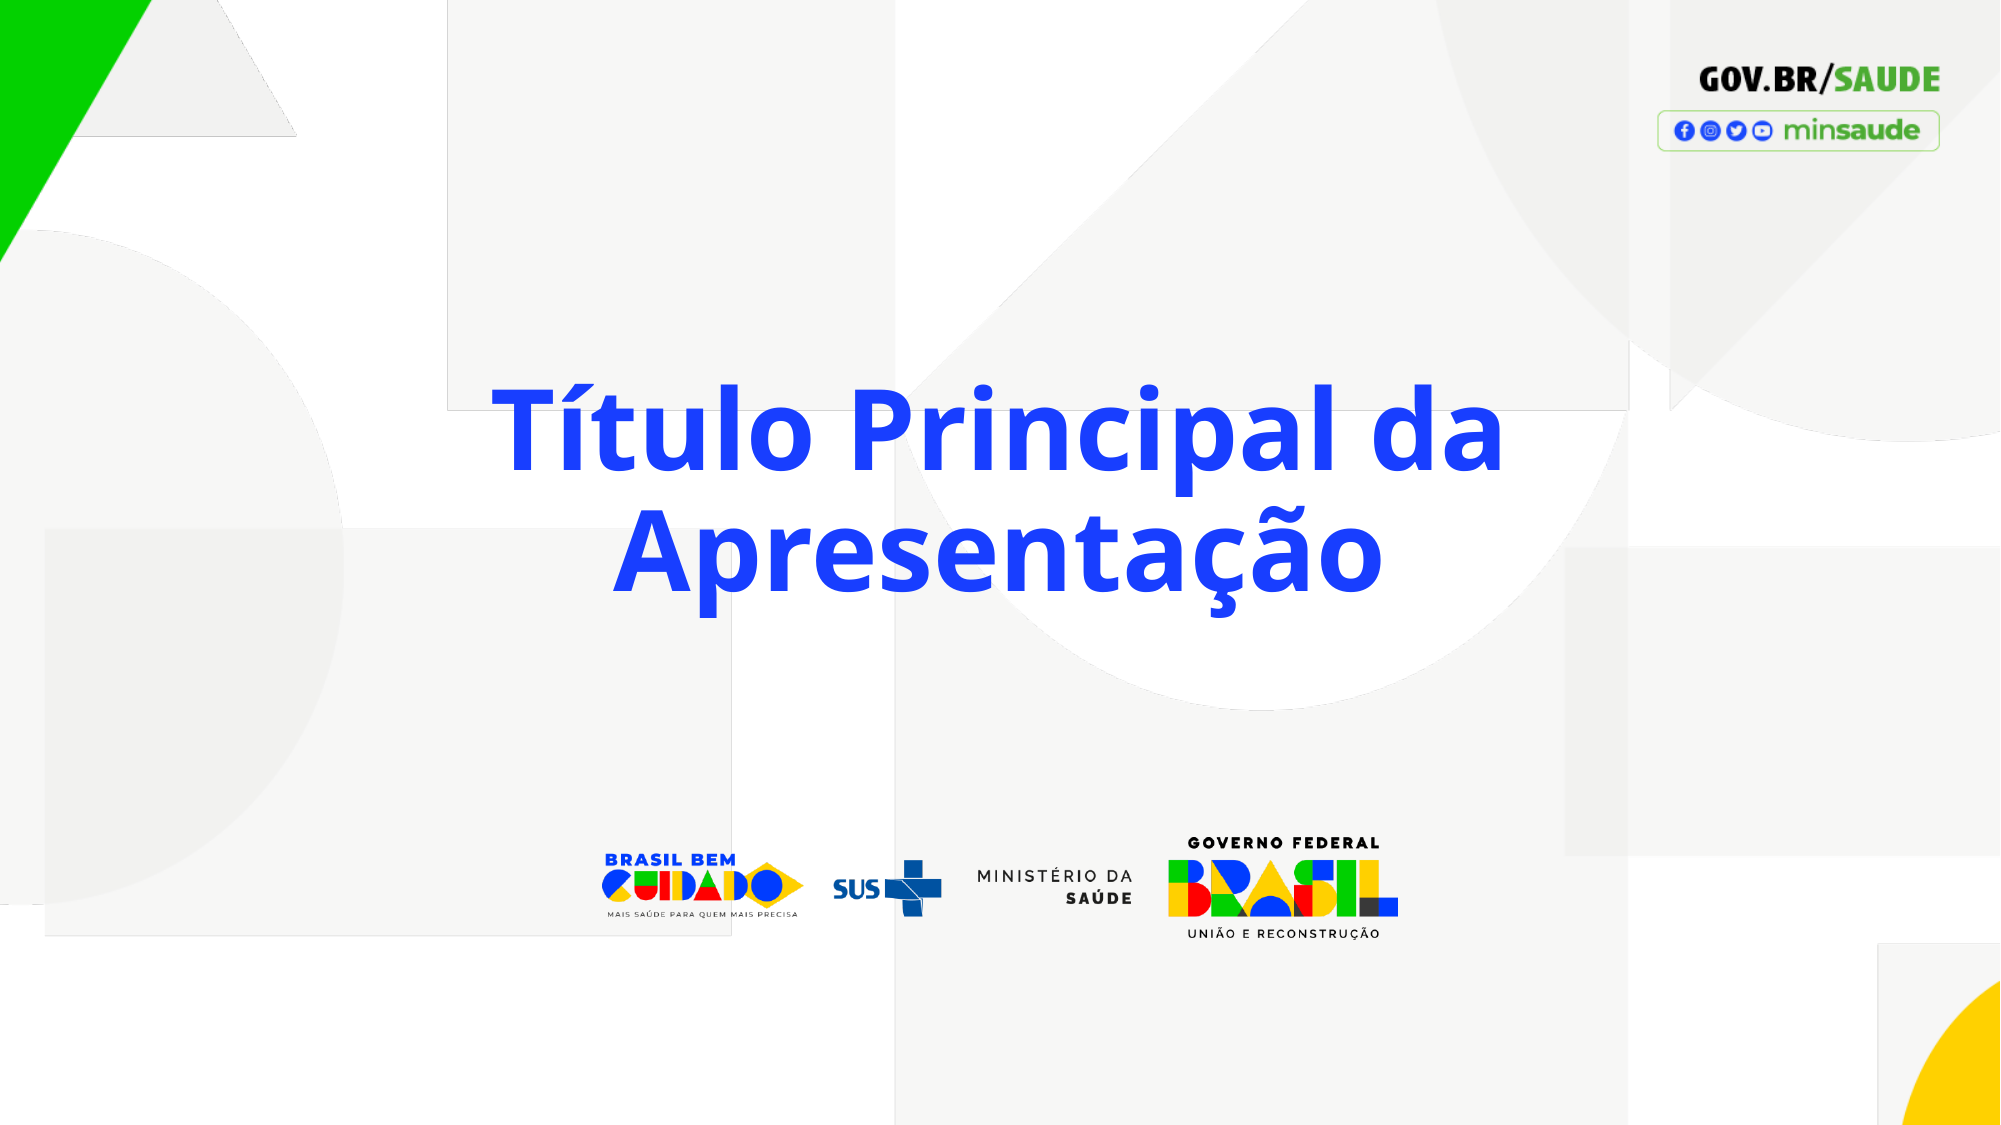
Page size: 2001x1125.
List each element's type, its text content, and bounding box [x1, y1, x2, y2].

title Título Principal da Apresentação [416, 365, 1584, 619]
picture [0, 0, 2001, 1125]
